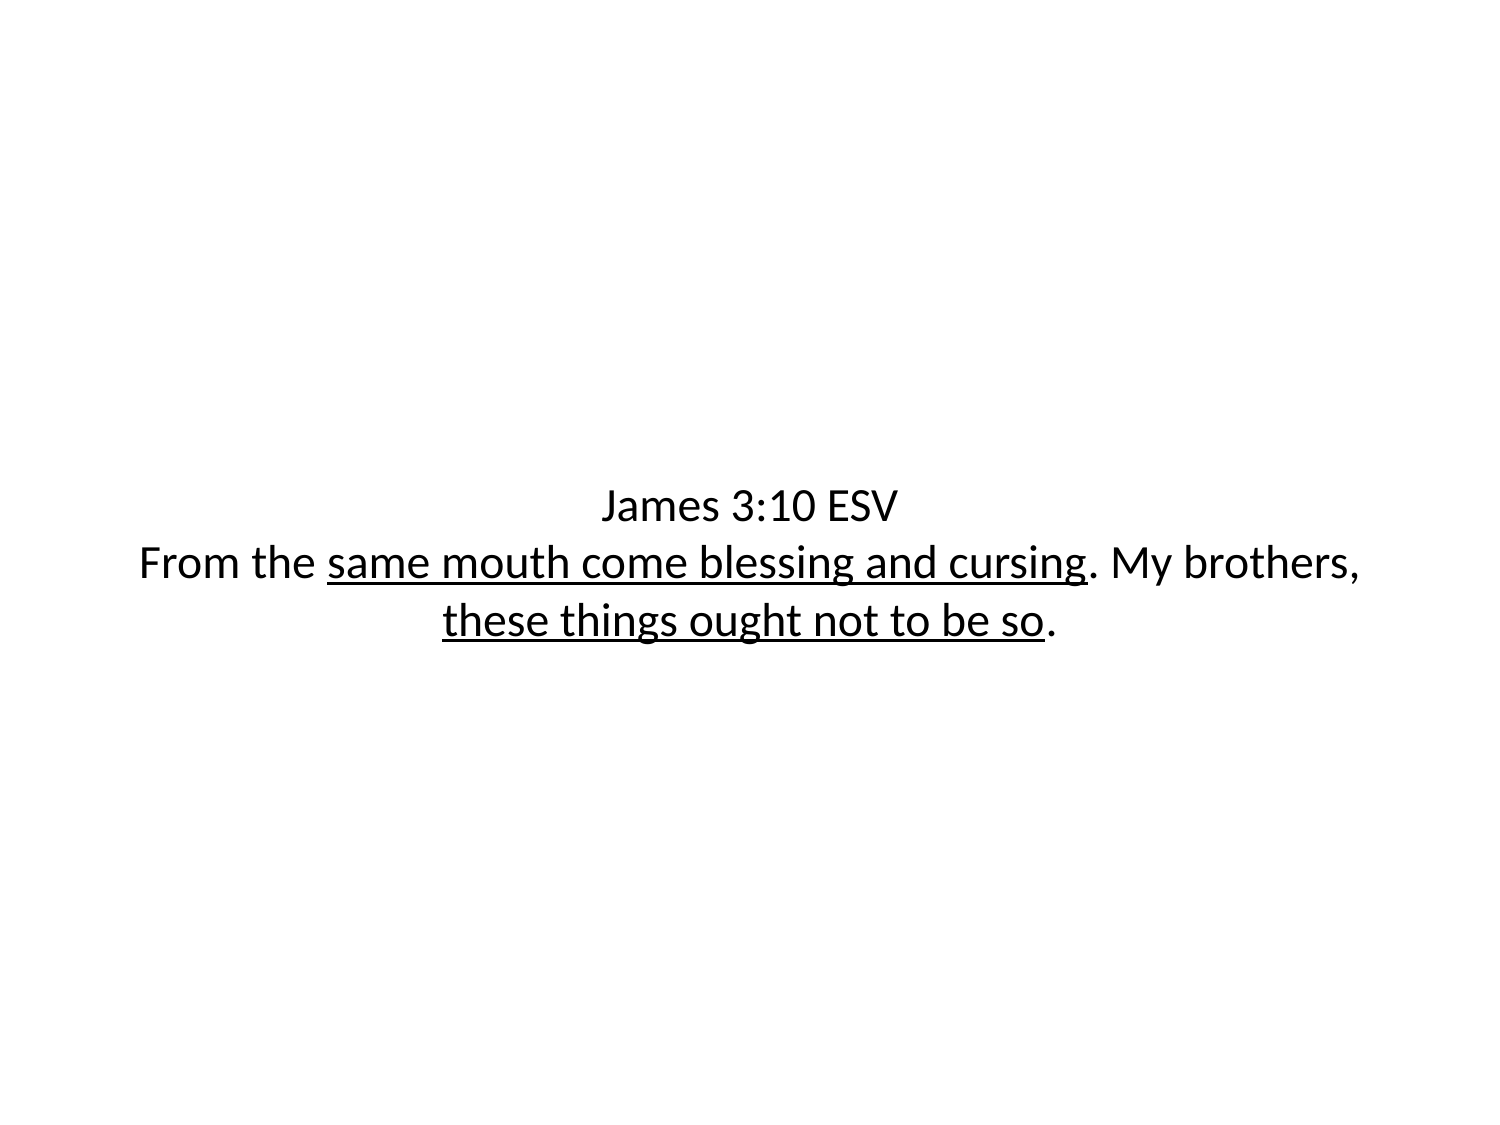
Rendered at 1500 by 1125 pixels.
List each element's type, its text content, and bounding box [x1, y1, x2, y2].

title James 3:10 ESV From the same mouth come blessing and cursing. My brothers, these things ought not to be so. [75, 466, 1425, 654]
